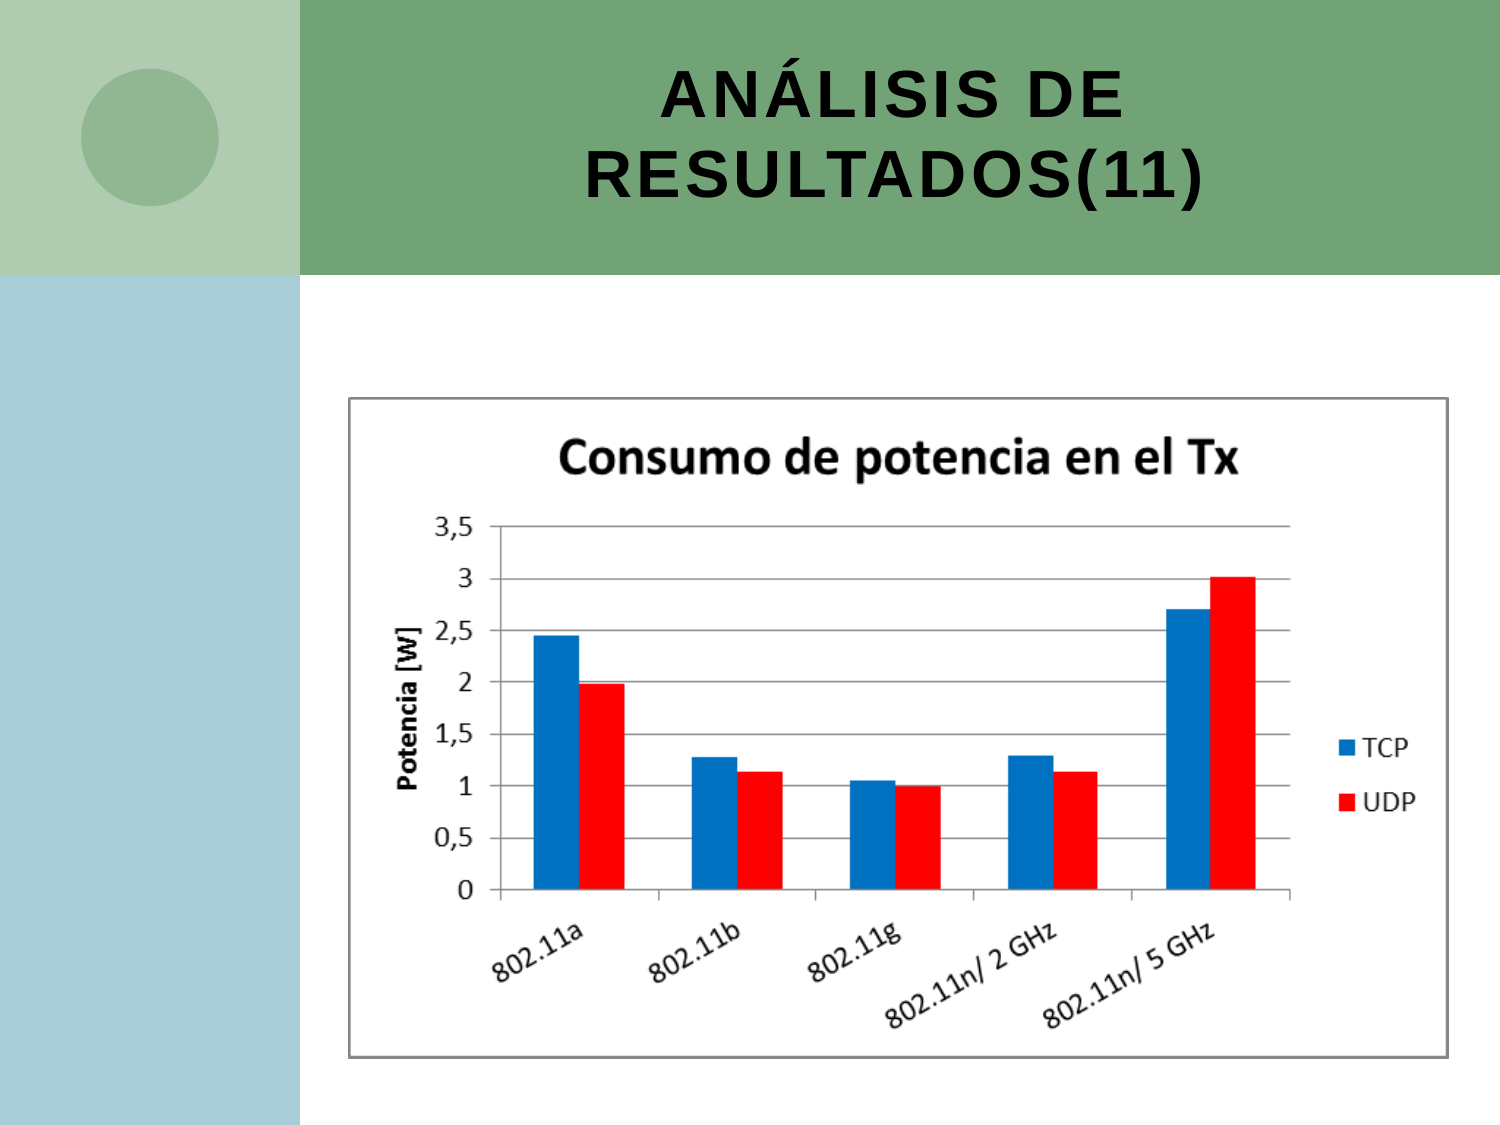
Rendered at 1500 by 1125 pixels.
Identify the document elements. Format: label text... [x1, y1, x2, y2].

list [348, 396, 1450, 1059]
title ANÁLISIS DE RESULTADOS(11) [339, 37, 1449, 225]
